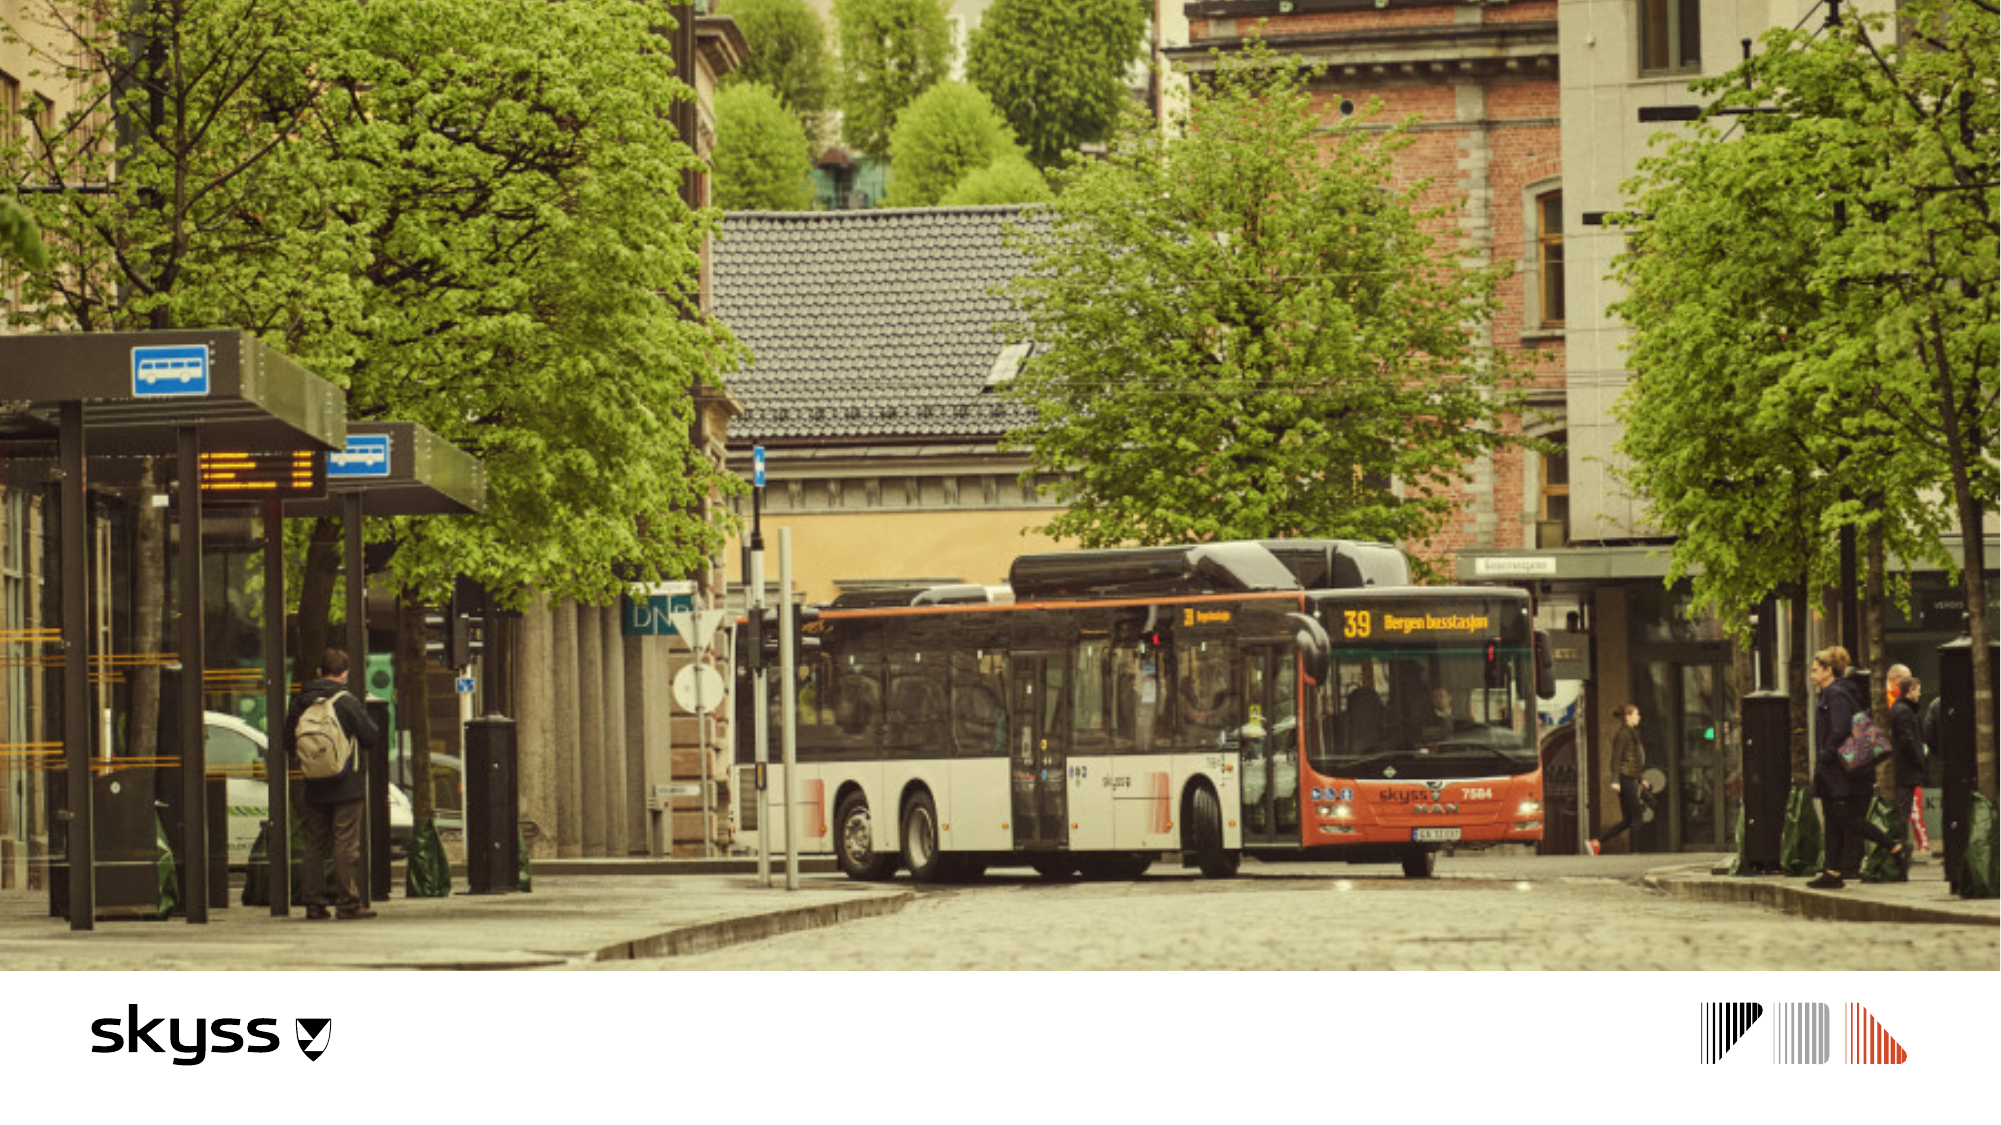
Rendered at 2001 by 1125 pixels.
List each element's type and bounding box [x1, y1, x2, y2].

picture [0, 0, 2001, 971]
